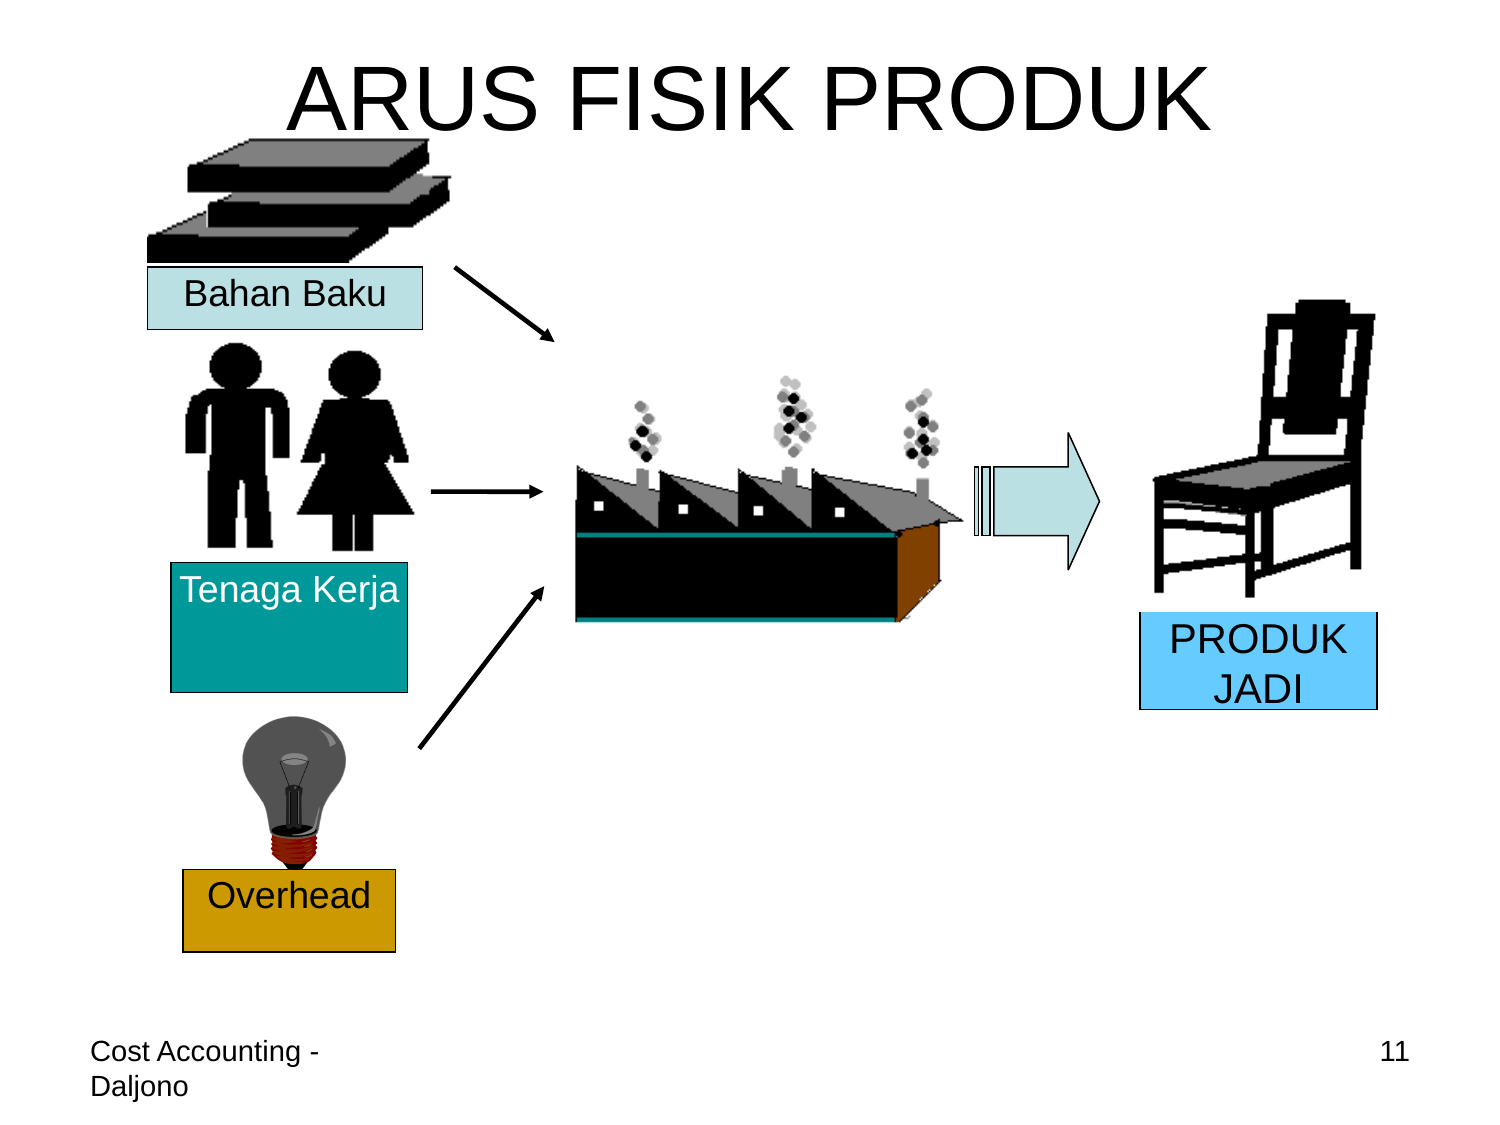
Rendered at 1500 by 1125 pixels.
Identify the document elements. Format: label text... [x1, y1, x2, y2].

slide_number Cost Accounting - Daljono [74, 1024, 426, 1103]
picture [241, 715, 346, 870]
text_box Tenaga Kerja [171, 564, 408, 693]
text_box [1127, 278, 1385, 612]
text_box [147, 136, 453, 263]
text_box PRODUK JADI [1139, 619, 1378, 710]
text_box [548, 373, 973, 635]
text_box [419, 586, 543, 749]
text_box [170, 337, 422, 556]
text_box [982, 466, 991, 536]
text_box [993, 432, 1100, 571]
text_box [455, 268, 555, 343]
text_box Overhead [183, 869, 396, 953]
slide_number 11 [1074, 1024, 1426, 1103]
title ARUS FISIK PRODUK [112, 49, 1388, 138]
text_box Bahan Baku [147, 271, 423, 330]
text_box [430, 485, 543, 498]
